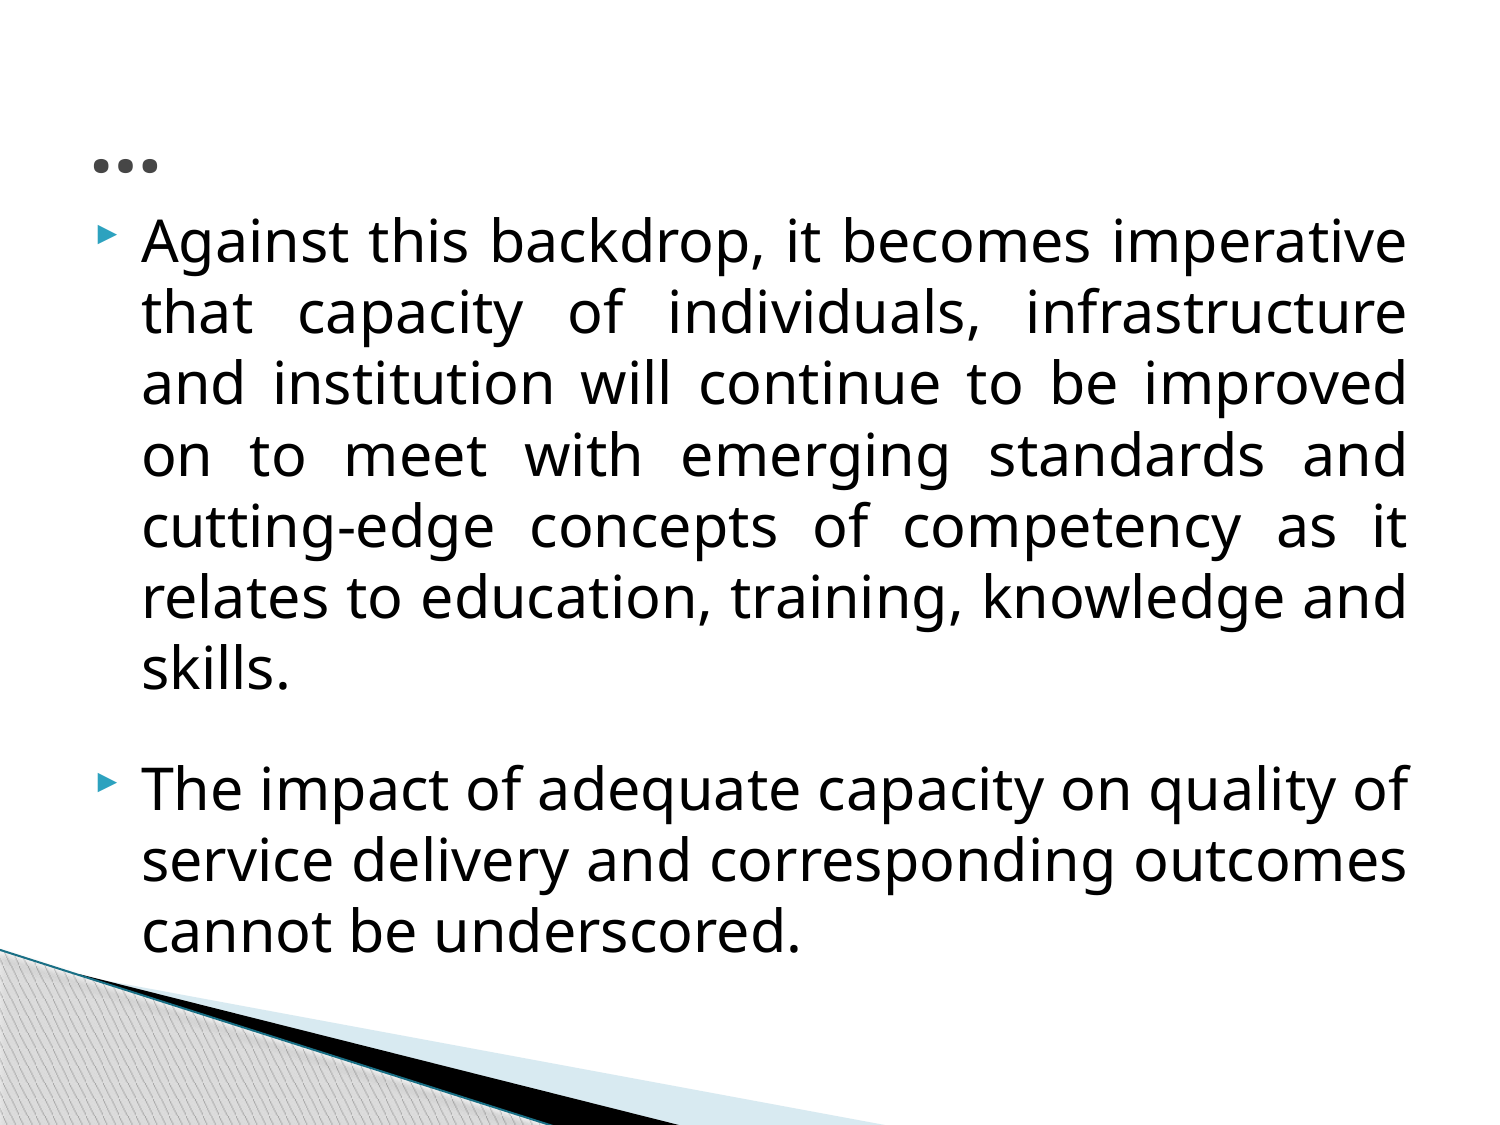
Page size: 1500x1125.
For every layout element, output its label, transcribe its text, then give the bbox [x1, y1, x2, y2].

list Against this backdrop, it becomes imperative that capacity of individuals, infrastructure and institution will continue to be improved on to meet with emerging standards and cutting-edge concepts of competency as it relates to education, training, knowledge and skills. The impact of adequate capacity on quality of service delivery and corresponding outcomes cannot be underscored. [75, 233, 1425, 986]
title … [75, 45, 1425, 233]
